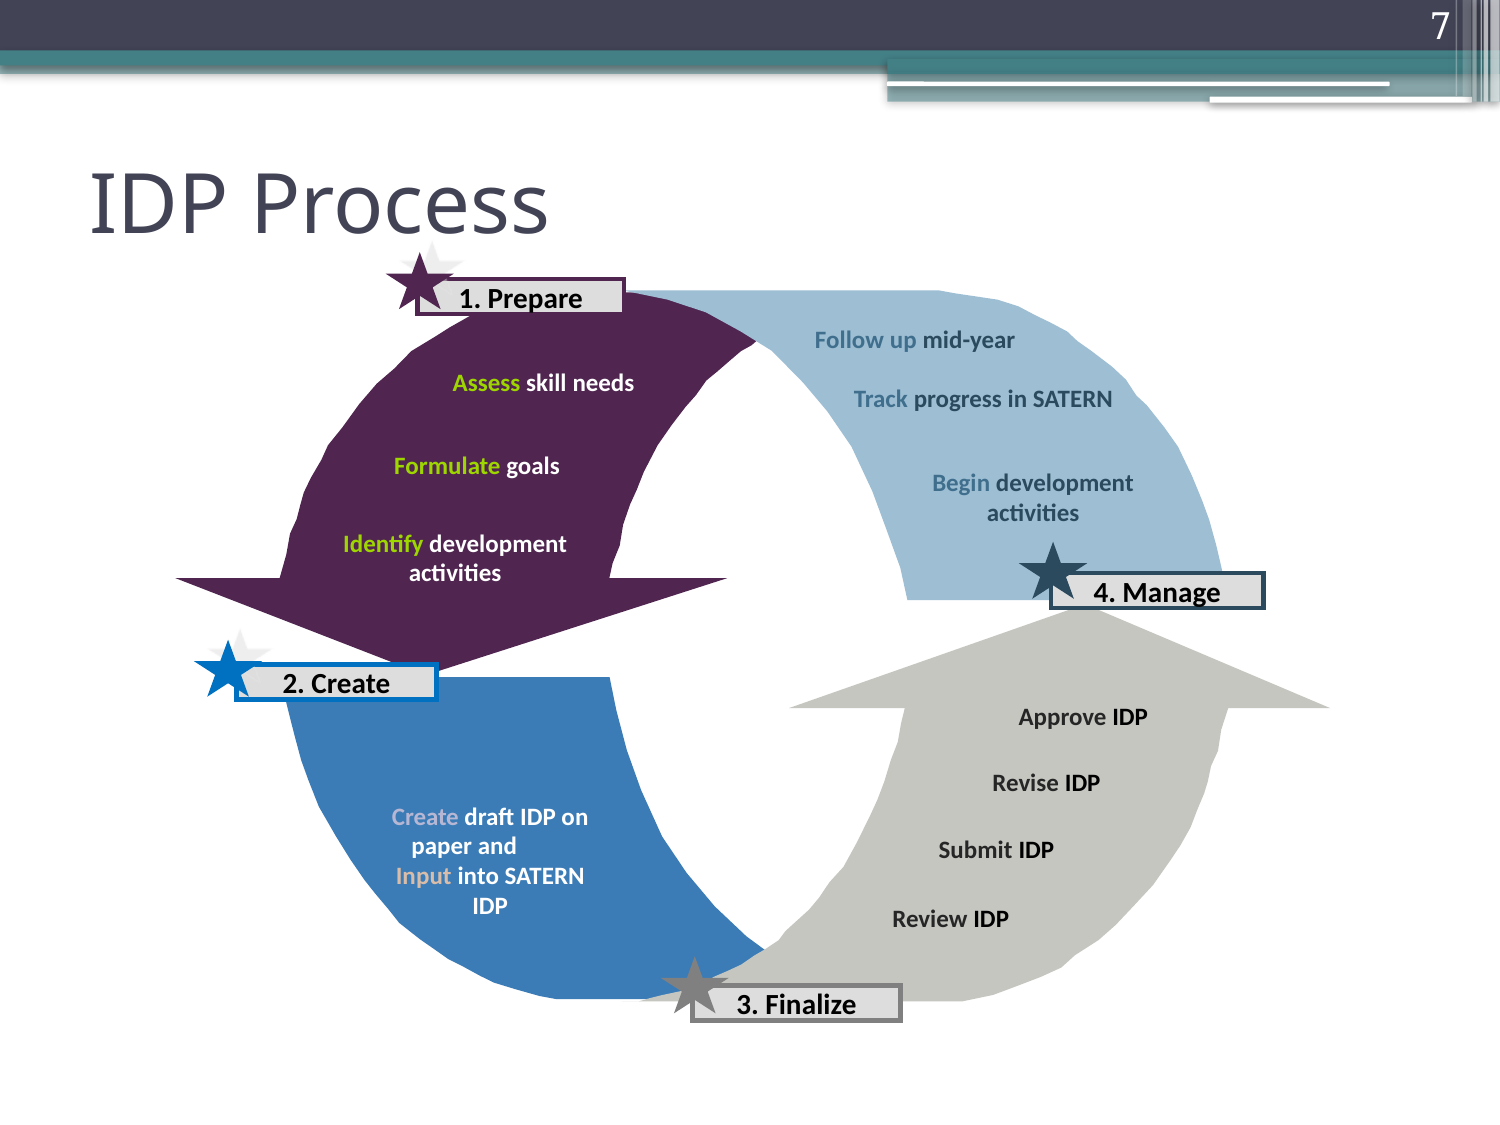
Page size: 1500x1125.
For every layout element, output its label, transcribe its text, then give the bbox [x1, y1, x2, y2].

title IDP Process [75, 112, 1425, 288]
slide_number 7 [1341, 0, 1466, 61]
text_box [175, 257, 1331, 1026]
